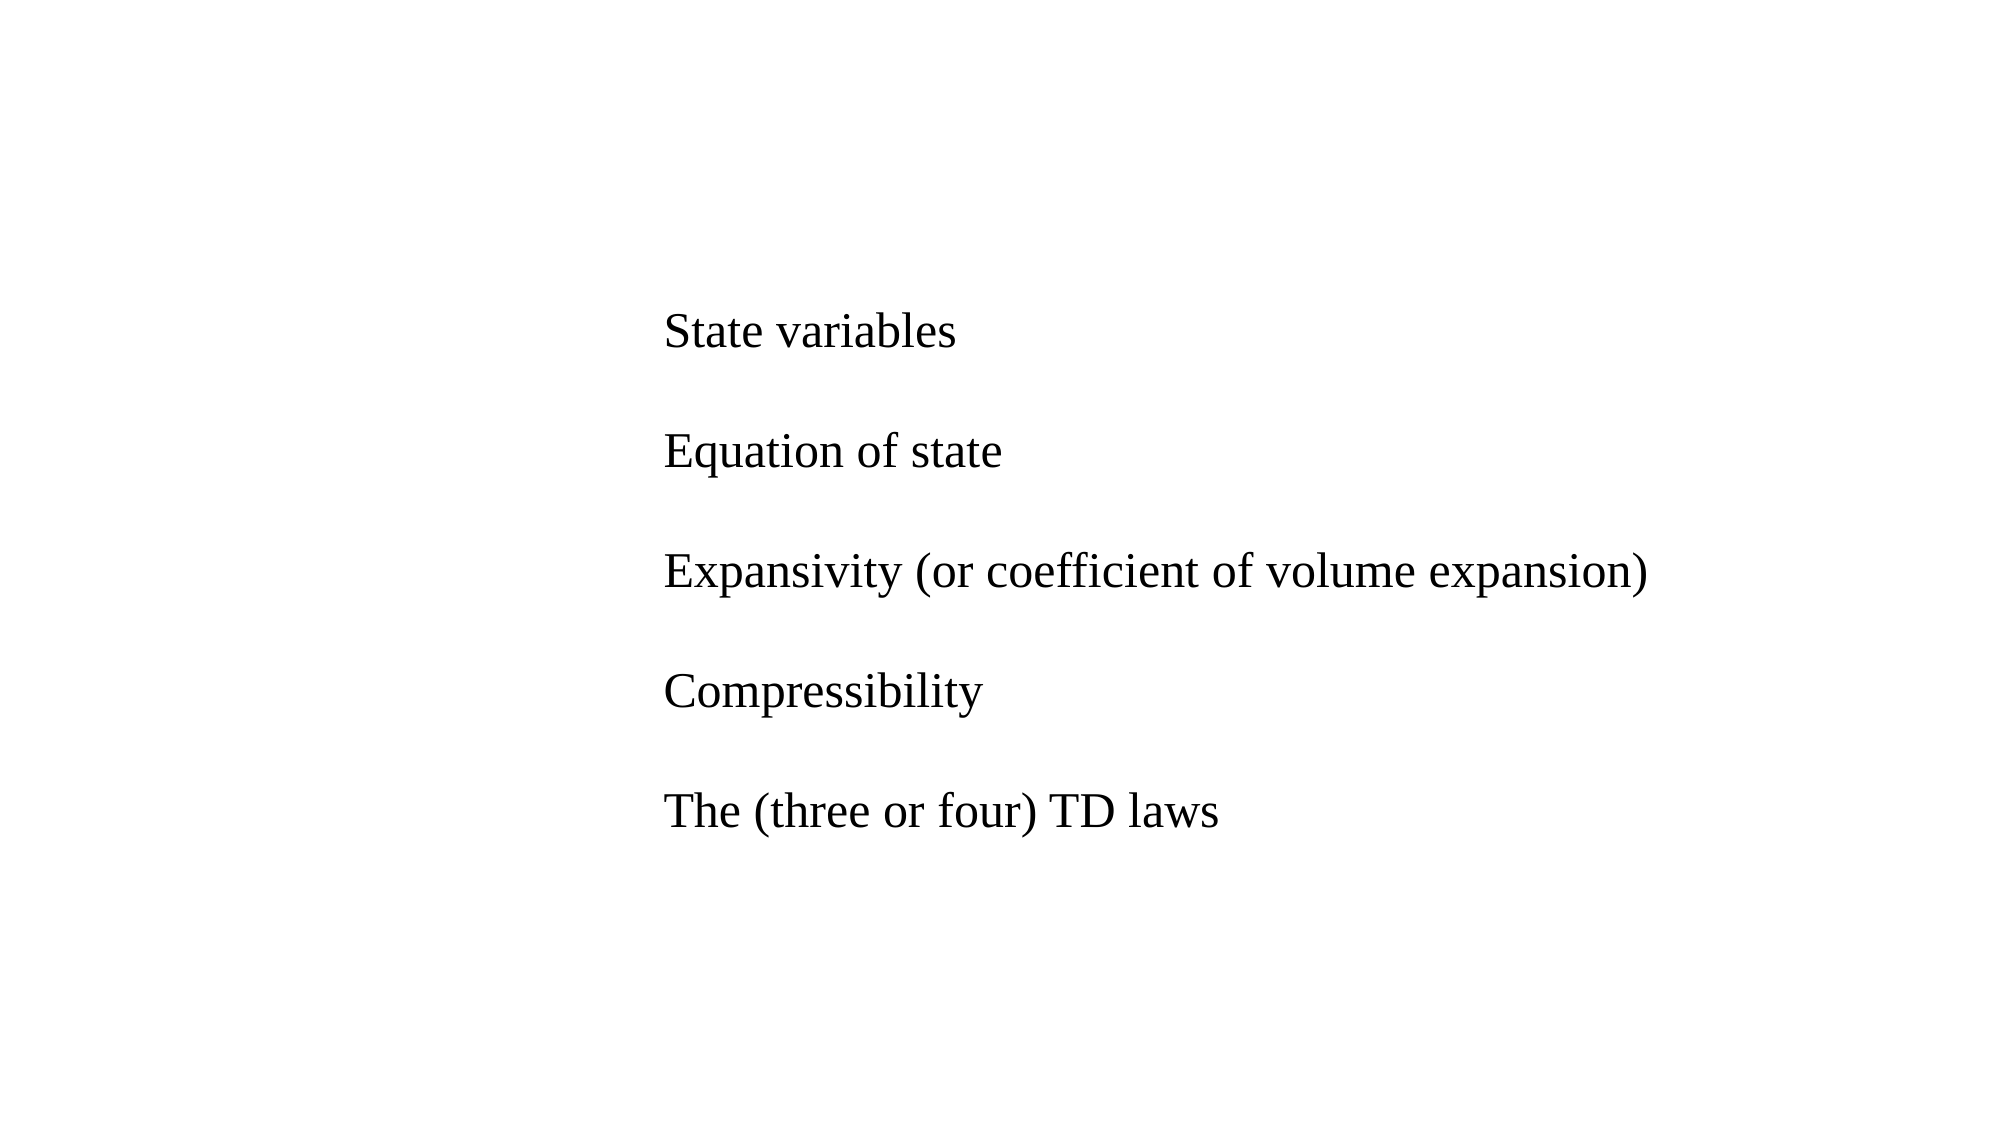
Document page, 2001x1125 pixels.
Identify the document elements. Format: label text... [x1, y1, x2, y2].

text_box State variables Equation of state Expansivity (or coefficient of volume expansion) Compressibility The (three or four) TD laws [648, 230, 1724, 966]
